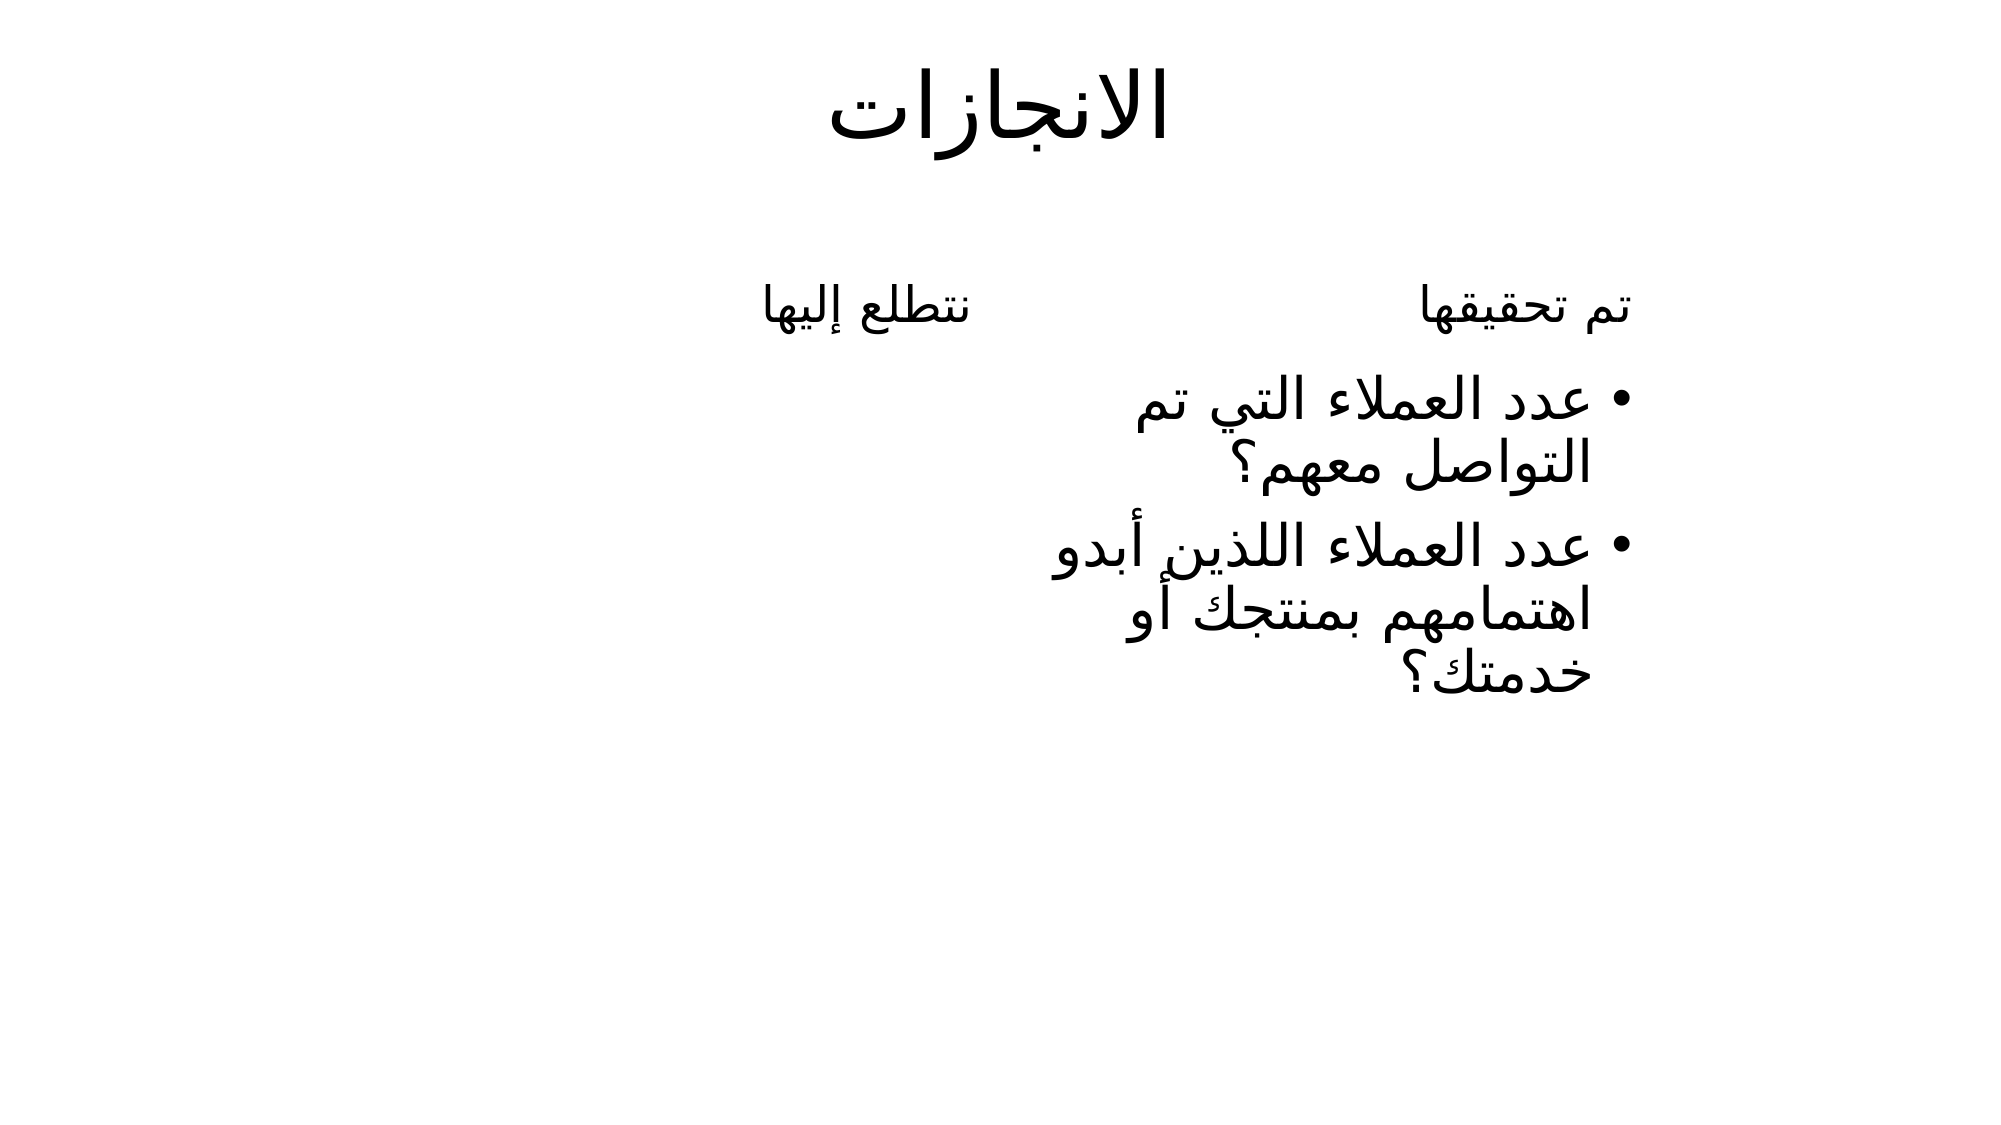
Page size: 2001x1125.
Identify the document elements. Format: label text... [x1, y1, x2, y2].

title الانجازات [353, 4, 1648, 215]
list عدد العملاء التي تم التواصل معهم؟ عدد العملاء اللذين أبدو اهتمامهم بمنتجك أو خدمتك؟ [1009, 361, 1647, 1016]
list تم تحقيقها [1009, 205, 1647, 342]
list نتطلع إليها [353, 205, 988, 342]
